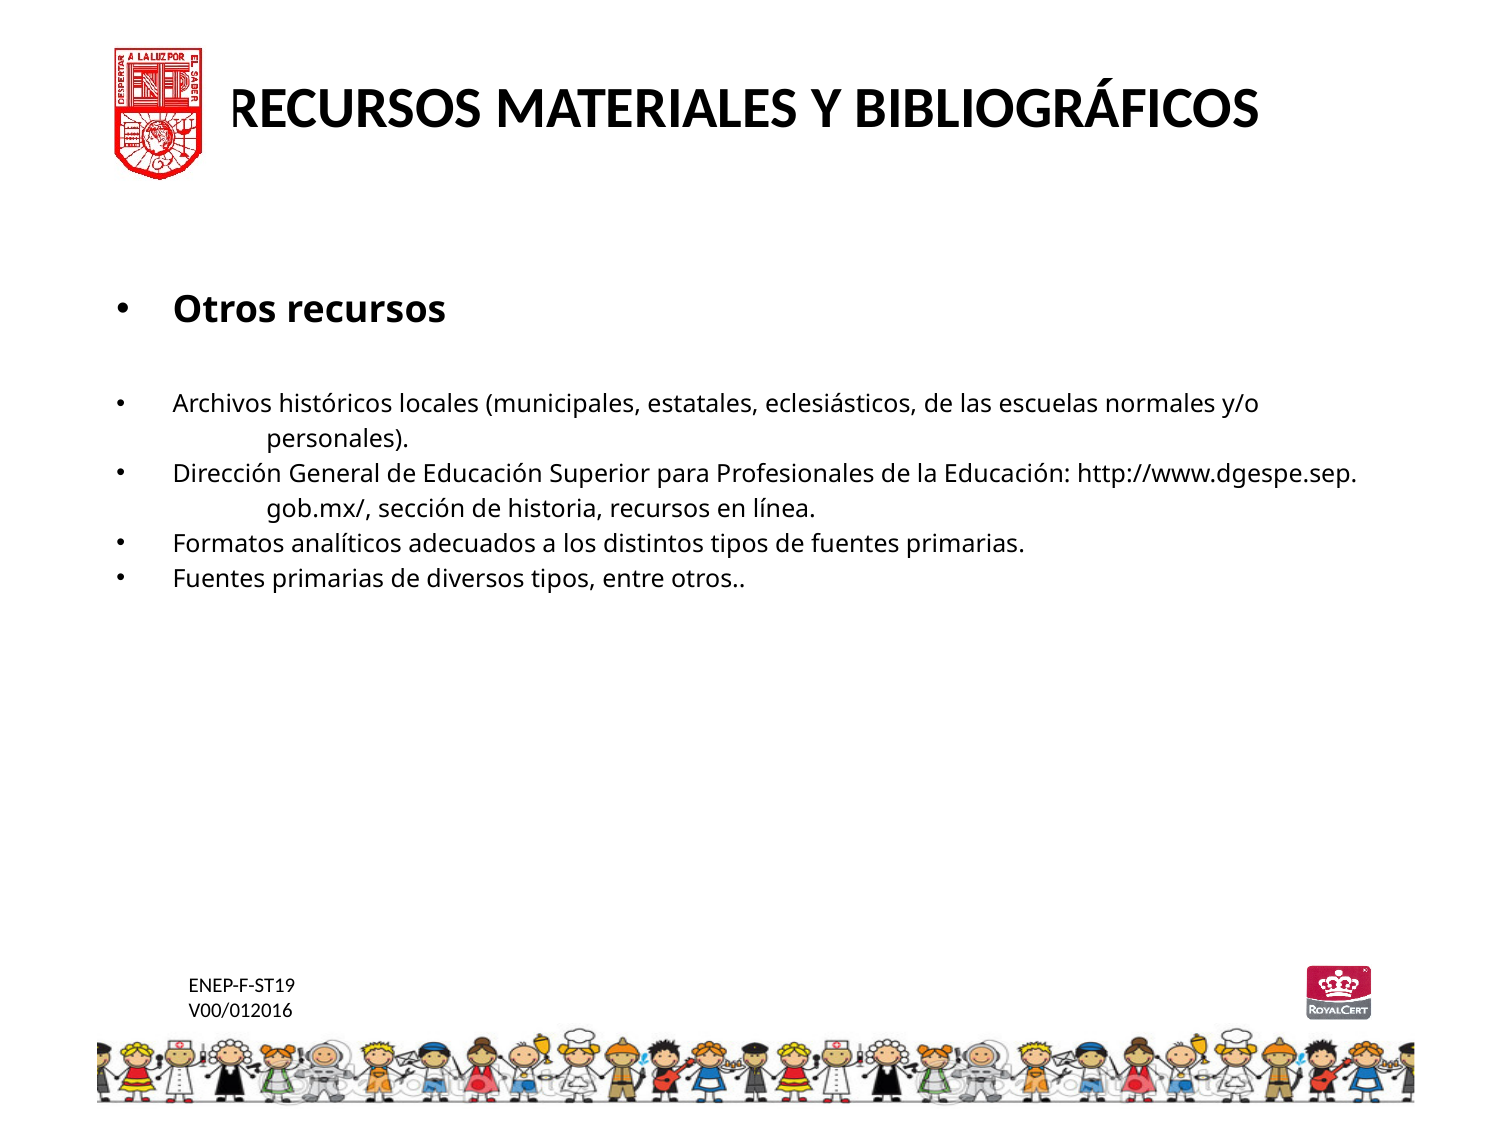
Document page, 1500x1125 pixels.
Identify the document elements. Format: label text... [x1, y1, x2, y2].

picture [74, 44, 234, 181]
list Otros recursos Archivos históricos locales (municipales, estatales, eclesiásticos, de las escuelas normales y/o personales). Dirección General de Educación Superior para Profesionales de la Educación: http://www.dgespe.sep. gob.mx/, sección de historia, recursos en línea. Formatos analíticos adecuados a los distintos tipos de fuentes primarias. Fuentes primarias de diversos tipos, entre otros.. [101, 277, 1452, 1020]
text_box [96, 1022, 1415, 1109]
picture [1304, 963, 1372, 1021]
title RECURSOS MATERIALES Y BIBLIOGRÁFICOS [75, 45, 1425, 233]
text_box ENEP-F-ST19 V00/012016 [173, 964, 311, 1021]
